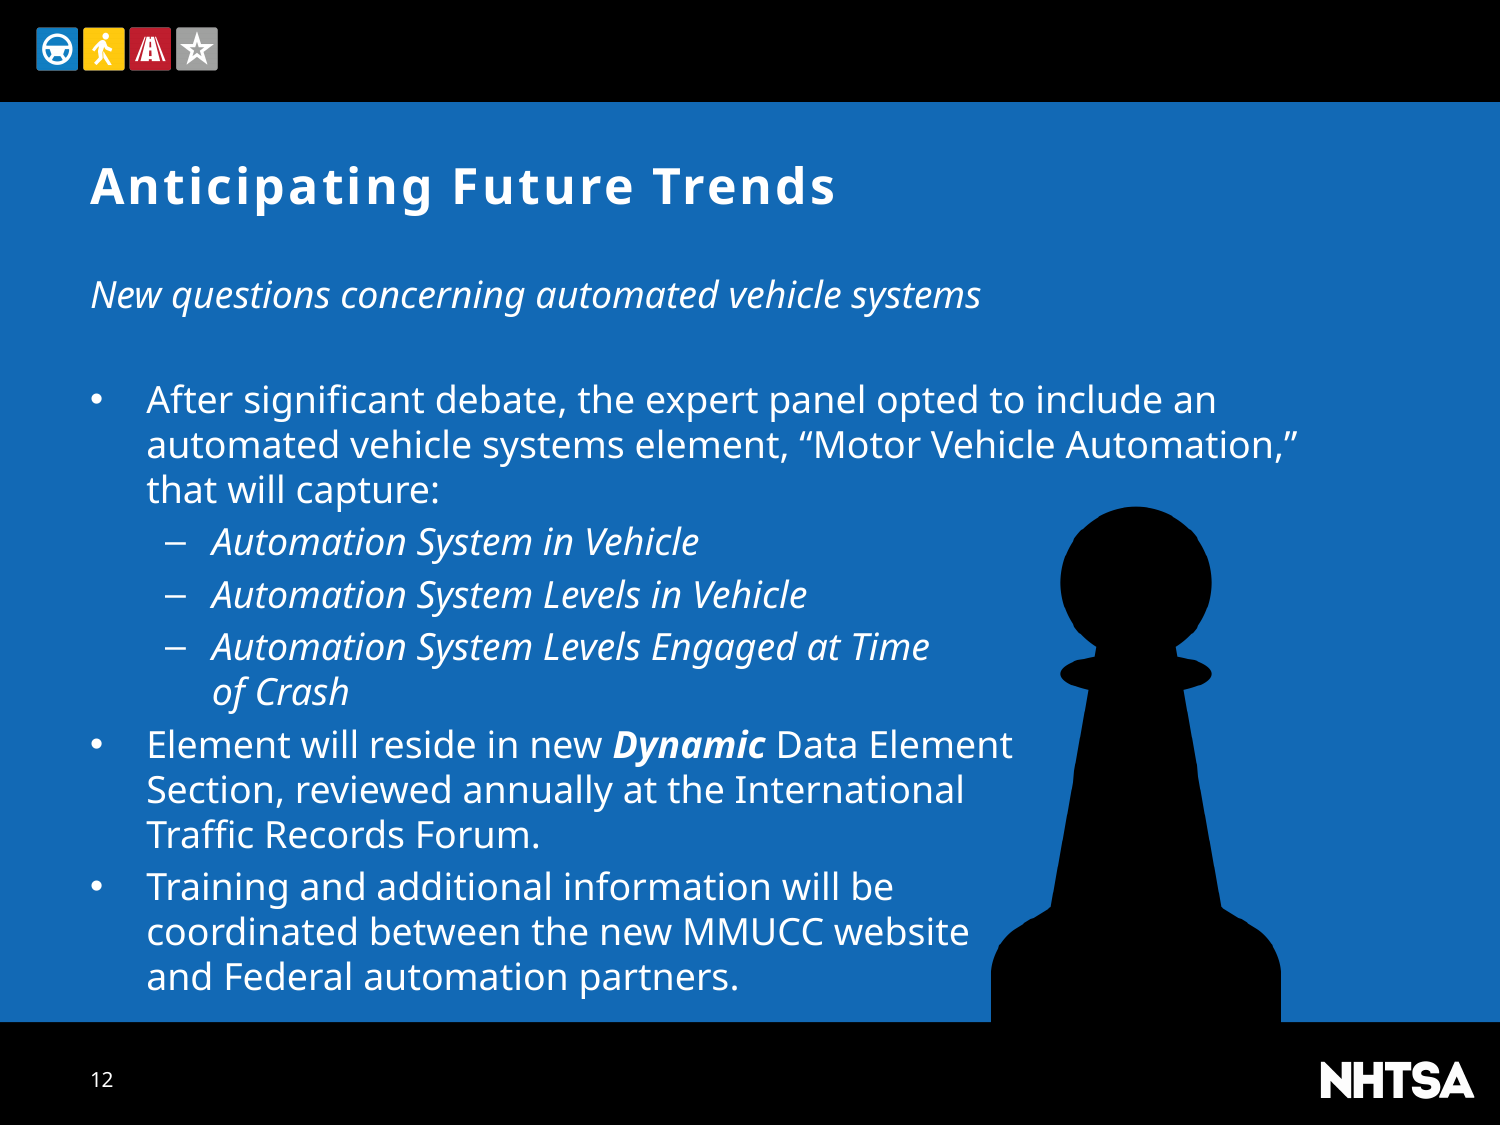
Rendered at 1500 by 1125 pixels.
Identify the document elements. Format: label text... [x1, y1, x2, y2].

picture [798, 478, 1472, 1047]
picture [34, 24, 219, 73]
title Anticipating Future Trends [75, 147, 1425, 263]
slide_number 12 [75, 1050, 425, 1111]
list New questions concerning automated vehicle systems After significant debate, the expert panel opted to include an automated vehicle systems element, “Motor Vehicle Automation,” that will capture: Automation System in Vehicle Automation System Levels in Vehicle Automation System Levels Engaged at Time of Crash Element will reside in new Dynamic Data Element Section, reviewed annually at the International Traffic Records Forum. Training and additional information will be coordinated between the new MMUCC website and Federal automation partners. [75, 263, 1425, 1046]
picture [1320, 1059, 1475, 1100]
